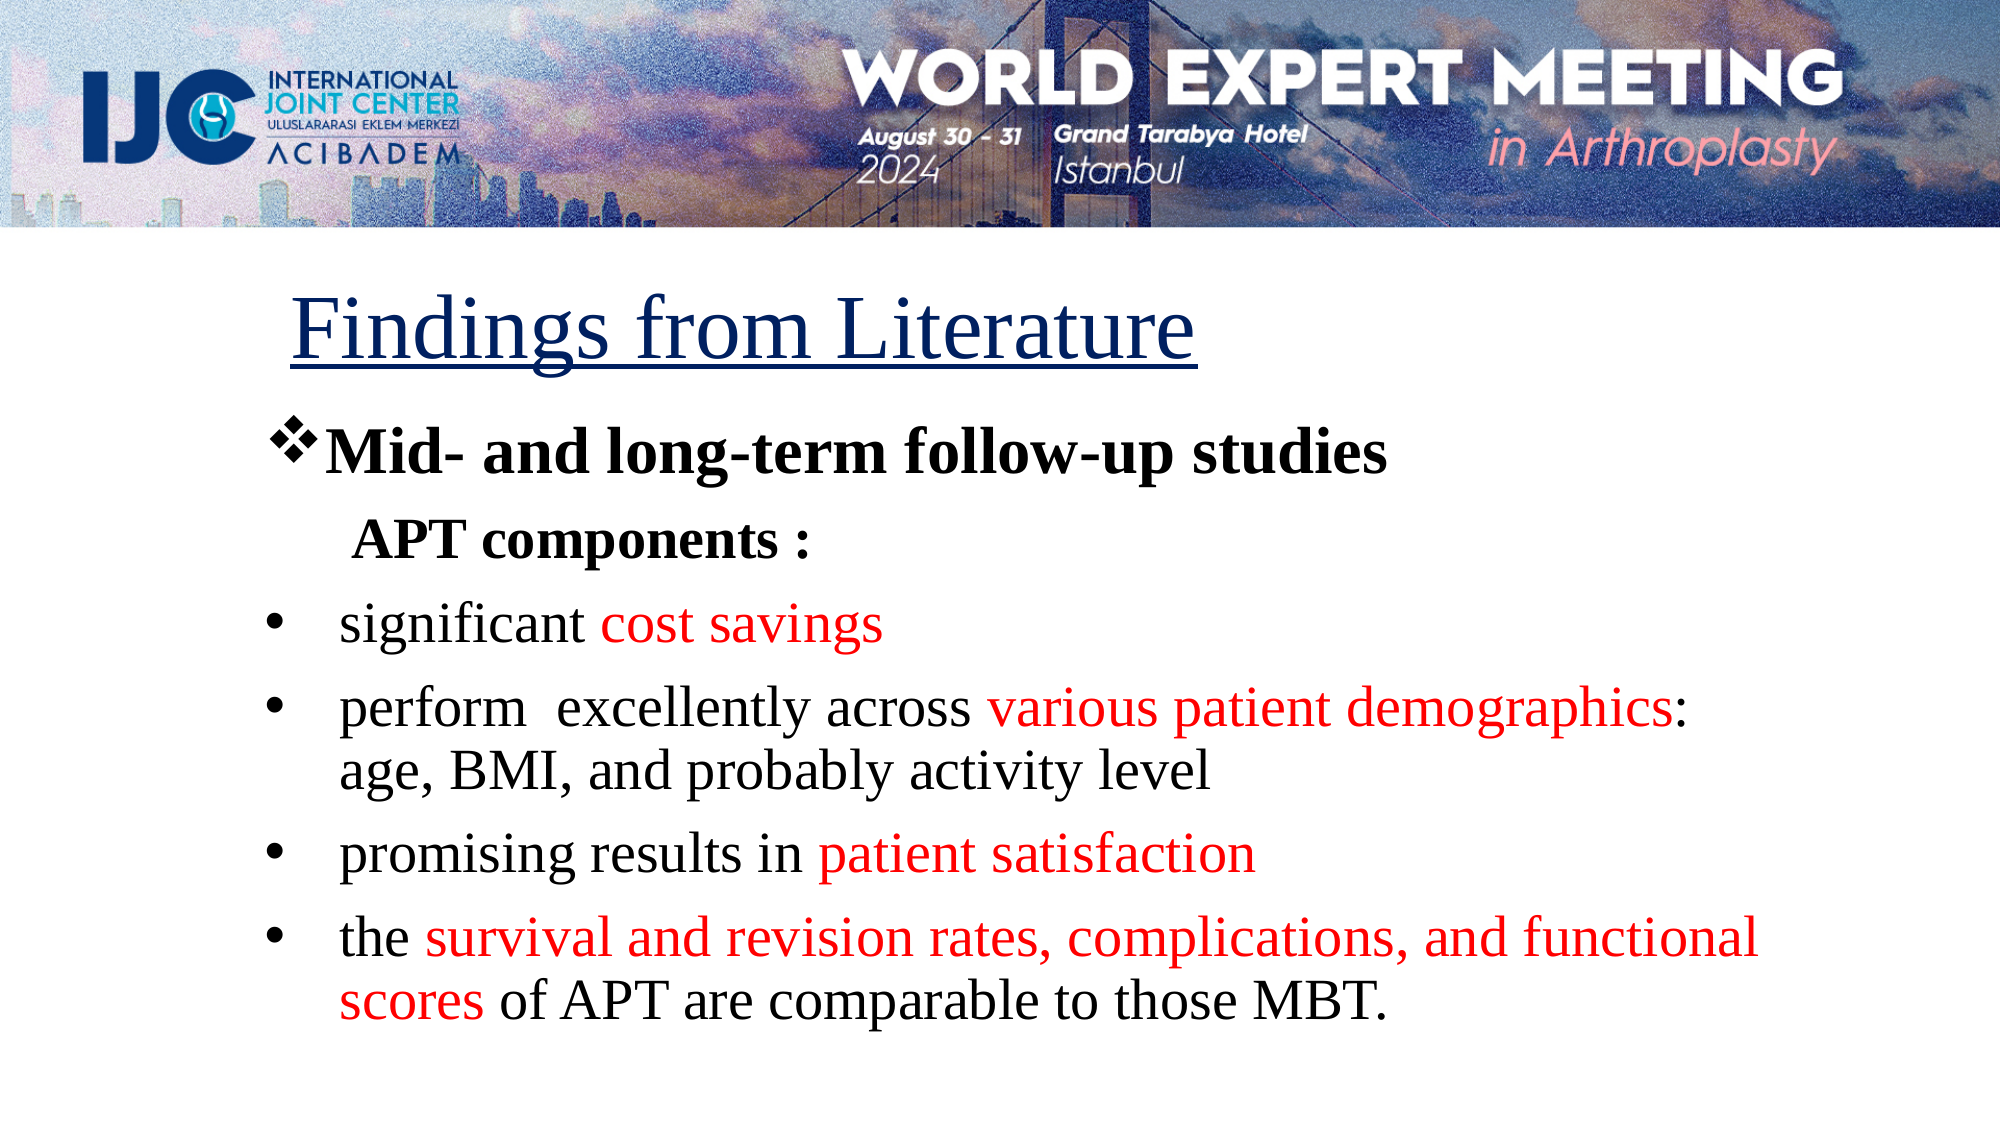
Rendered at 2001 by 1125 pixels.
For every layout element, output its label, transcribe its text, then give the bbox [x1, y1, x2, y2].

picture [0, 0, 2000, 1125]
subtitle Mid- and long-term follow-up studies APT components : significant cost savings perform excellently across various patient demographics: age, BMI, and probably activity level promising results in patient satisfaction the survival and revision rates, complications, and functional scores of APT are comparable to those MBT. [249, 408, 1919, 1061]
text_box Findings from Literature [274, 270, 2000, 488]
